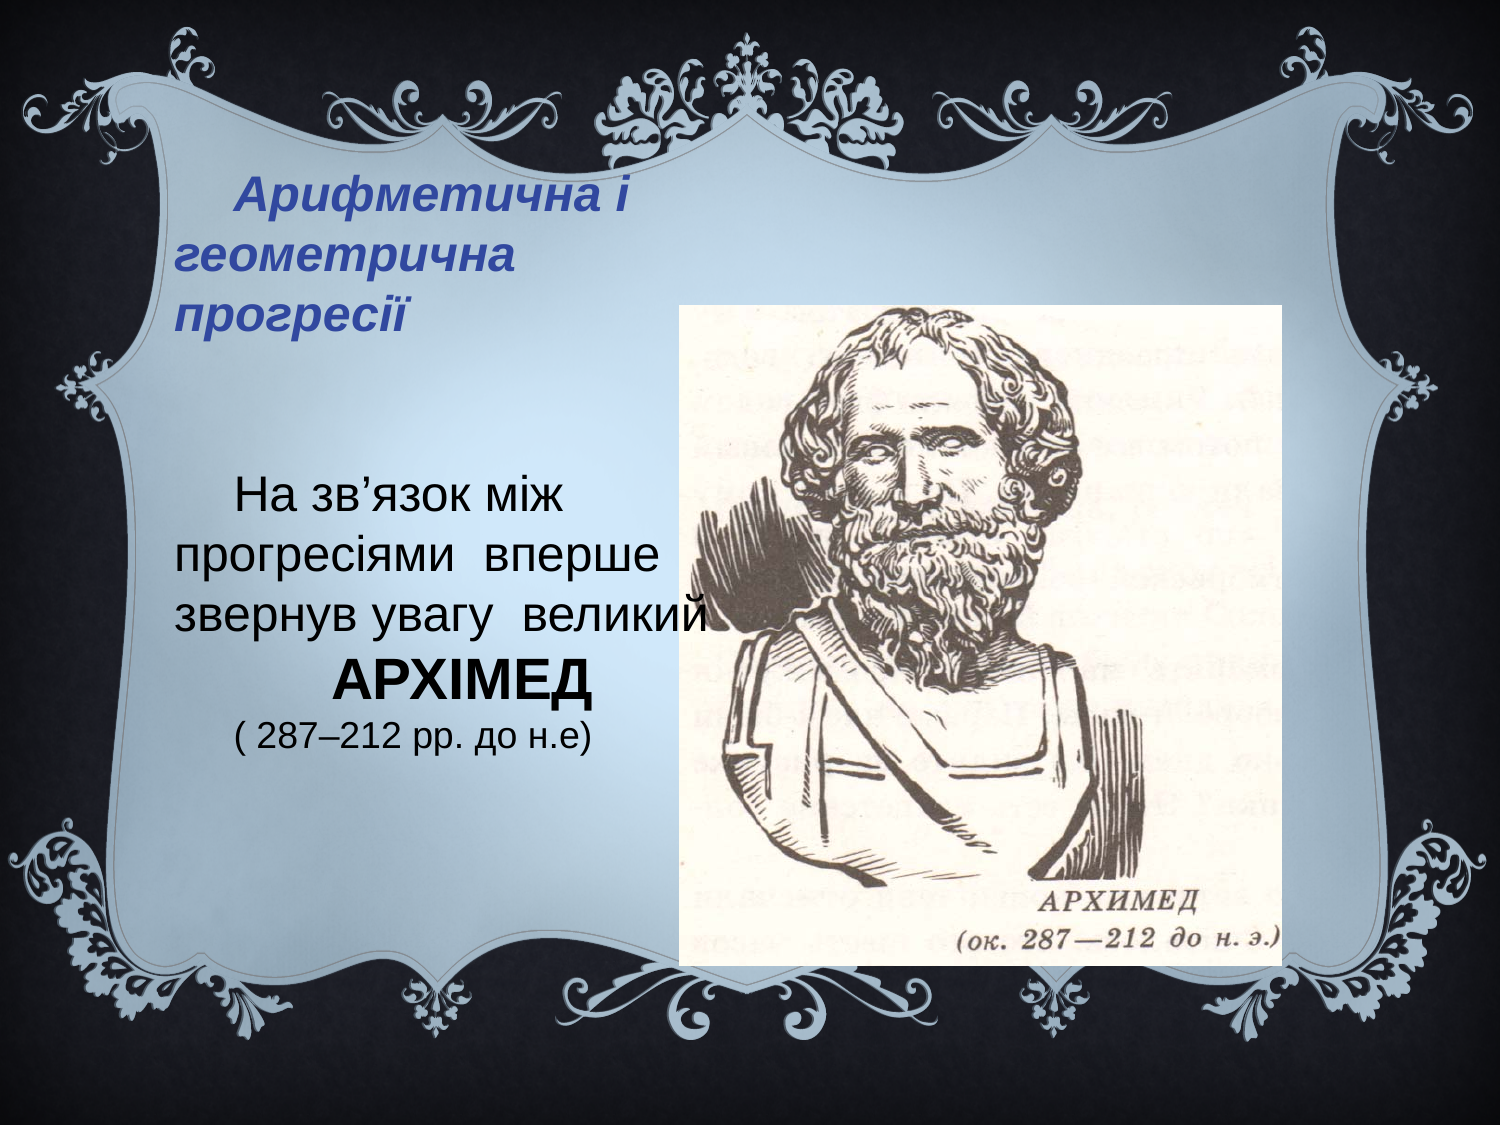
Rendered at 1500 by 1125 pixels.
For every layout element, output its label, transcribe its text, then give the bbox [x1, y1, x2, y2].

picture [0, 0, 1500, 1125]
text_box Арифметична і геометрична прогресії На зв’язок між прогресіями вперше звернув увагу великий АРХІМЕД ( 287–212 рр. до н.е) [159, 154, 762, 764]
